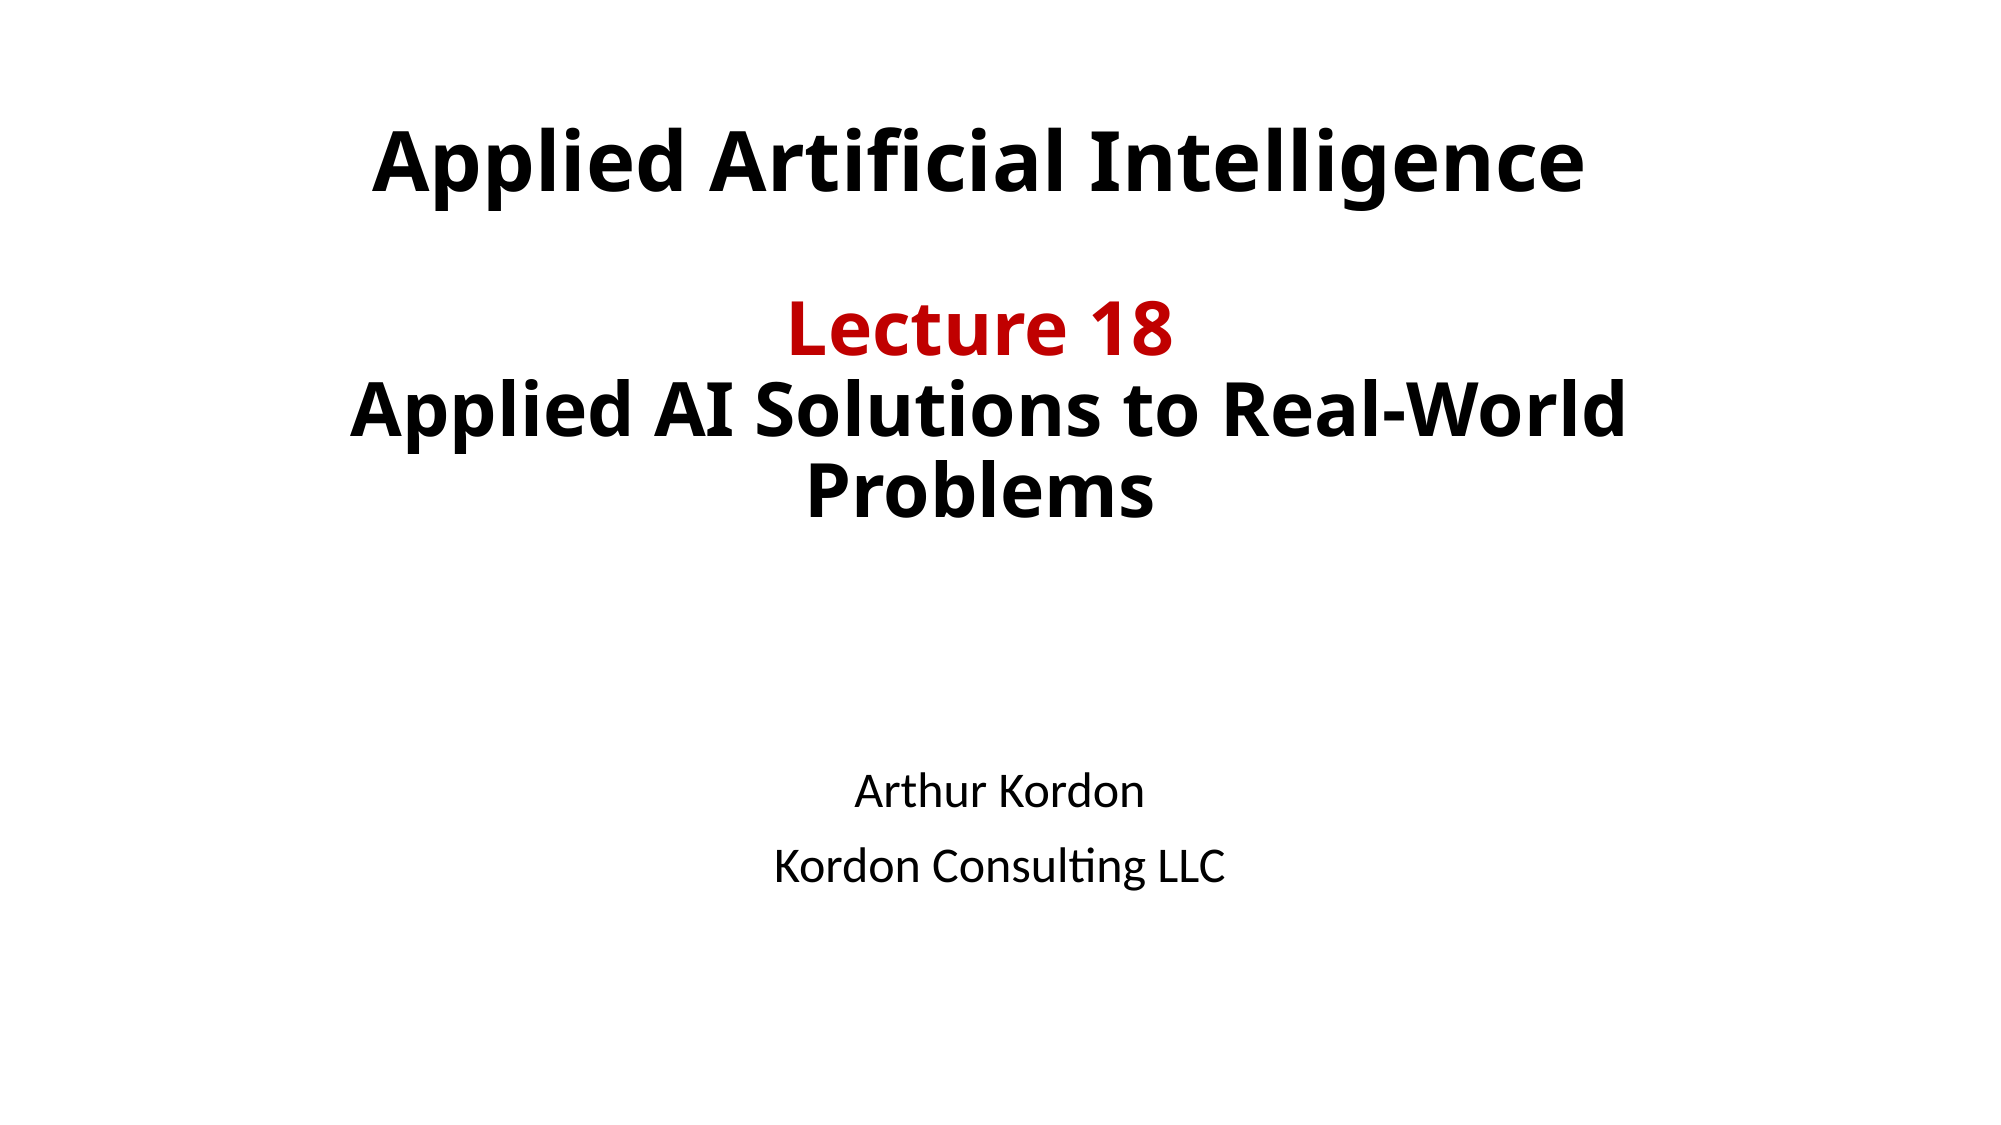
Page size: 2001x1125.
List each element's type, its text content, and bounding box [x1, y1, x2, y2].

title Applied Artificial Intelligence Lecture 18 Applied AI Solutions to Real-World Problems [210, 73, 1750, 542]
subtitle Arthur Kordon Kordon Consulting LLC [249, 756, 1750, 1029]
